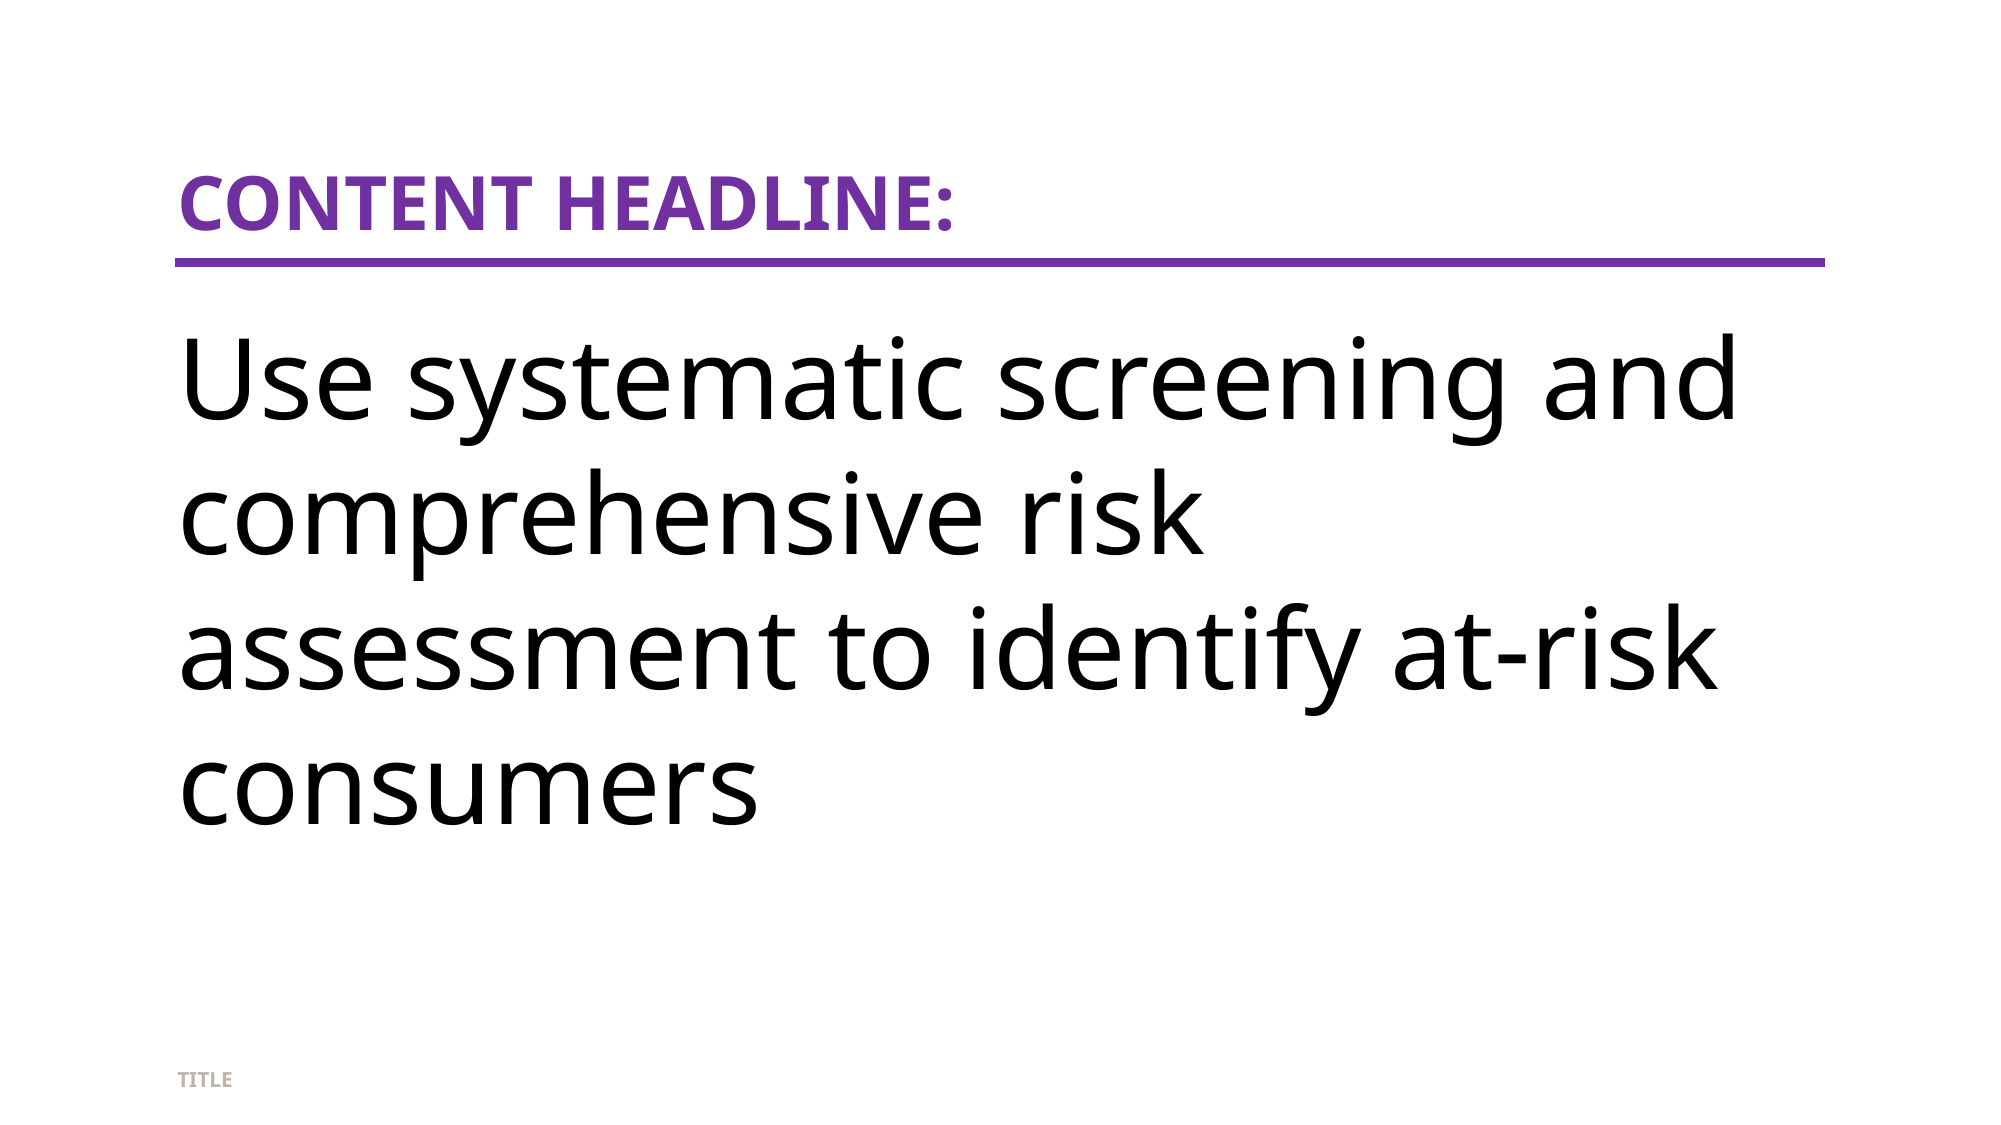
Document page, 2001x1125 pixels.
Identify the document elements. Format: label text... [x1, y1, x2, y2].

title CONTENT HEADLINE: [162, 149, 1863, 263]
text_box Use systematic screening and comprehensive risk assessment to identify at-risk consumers [162, 299, 1838, 950]
text_box TITLE [162, 1059, 1000, 1100]
